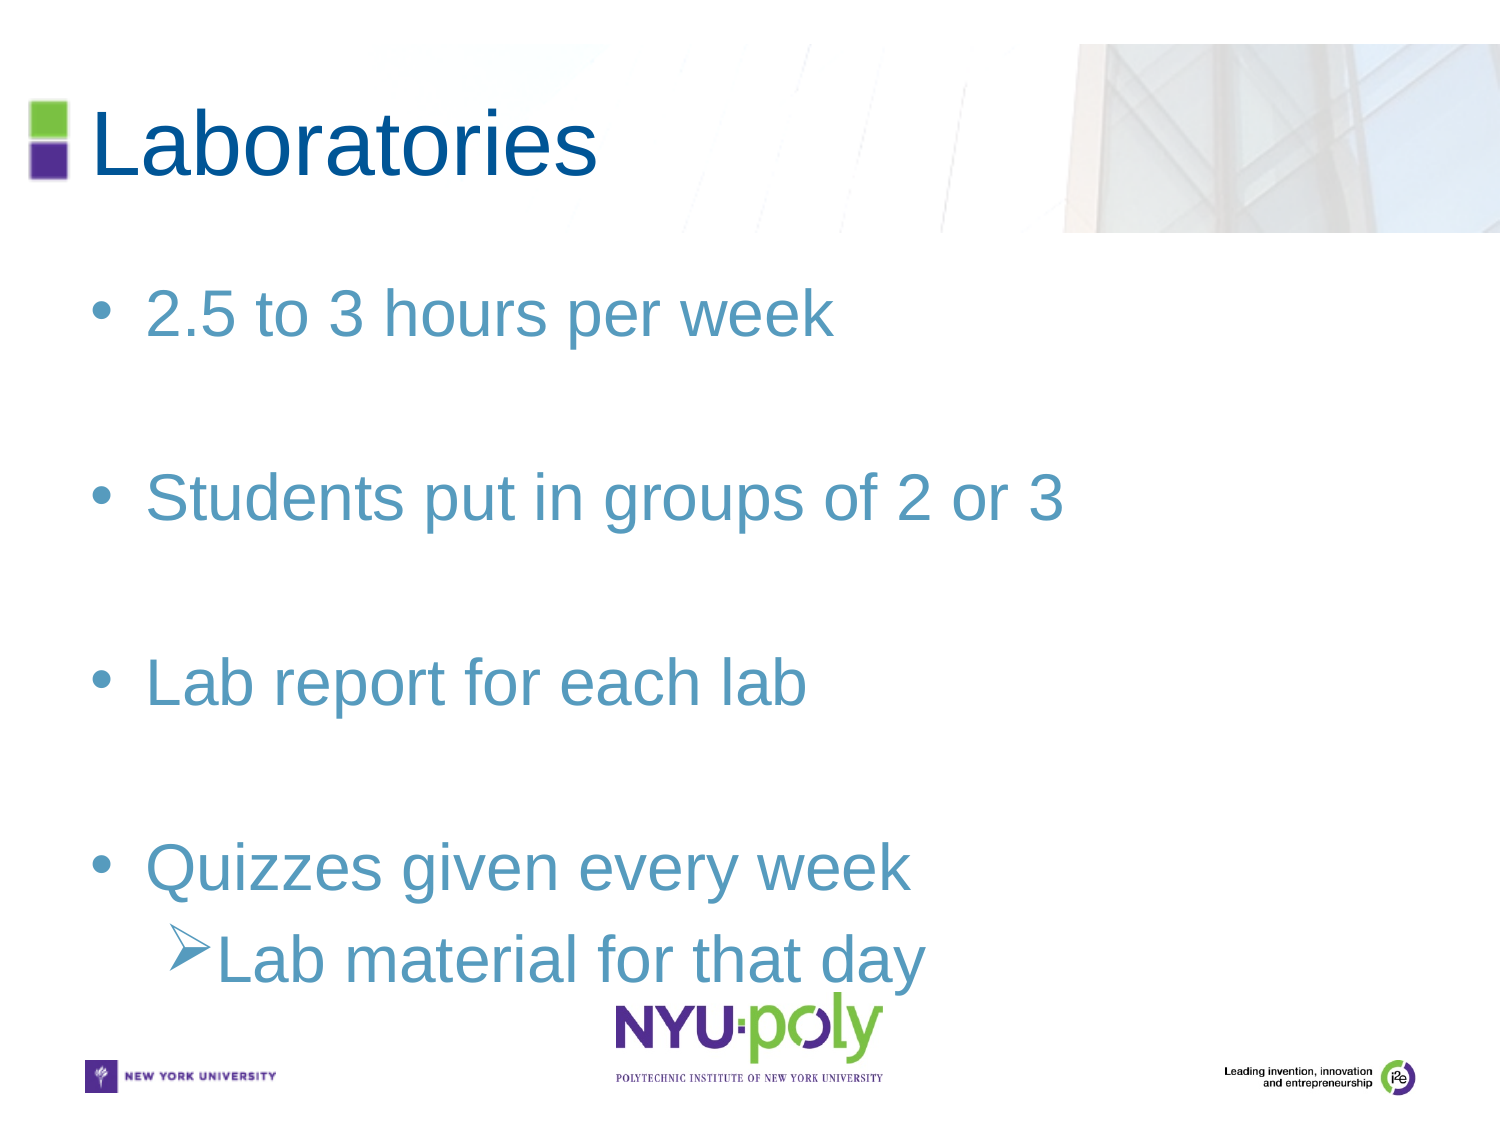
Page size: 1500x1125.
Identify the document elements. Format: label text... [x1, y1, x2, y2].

picture [85, 1060, 276, 1093]
picture [616, 1005, 883, 1082]
title Laboratories [75, 45, 1425, 233]
picture [1225, 1060, 1416, 1096]
picture [22, 97, 73, 185]
list 2.5 to 3 hours per week Students put in groups of 2 or 3 Lab report for each lab Quizzes given every week Lab material for that day [75, 262, 1425, 1005]
